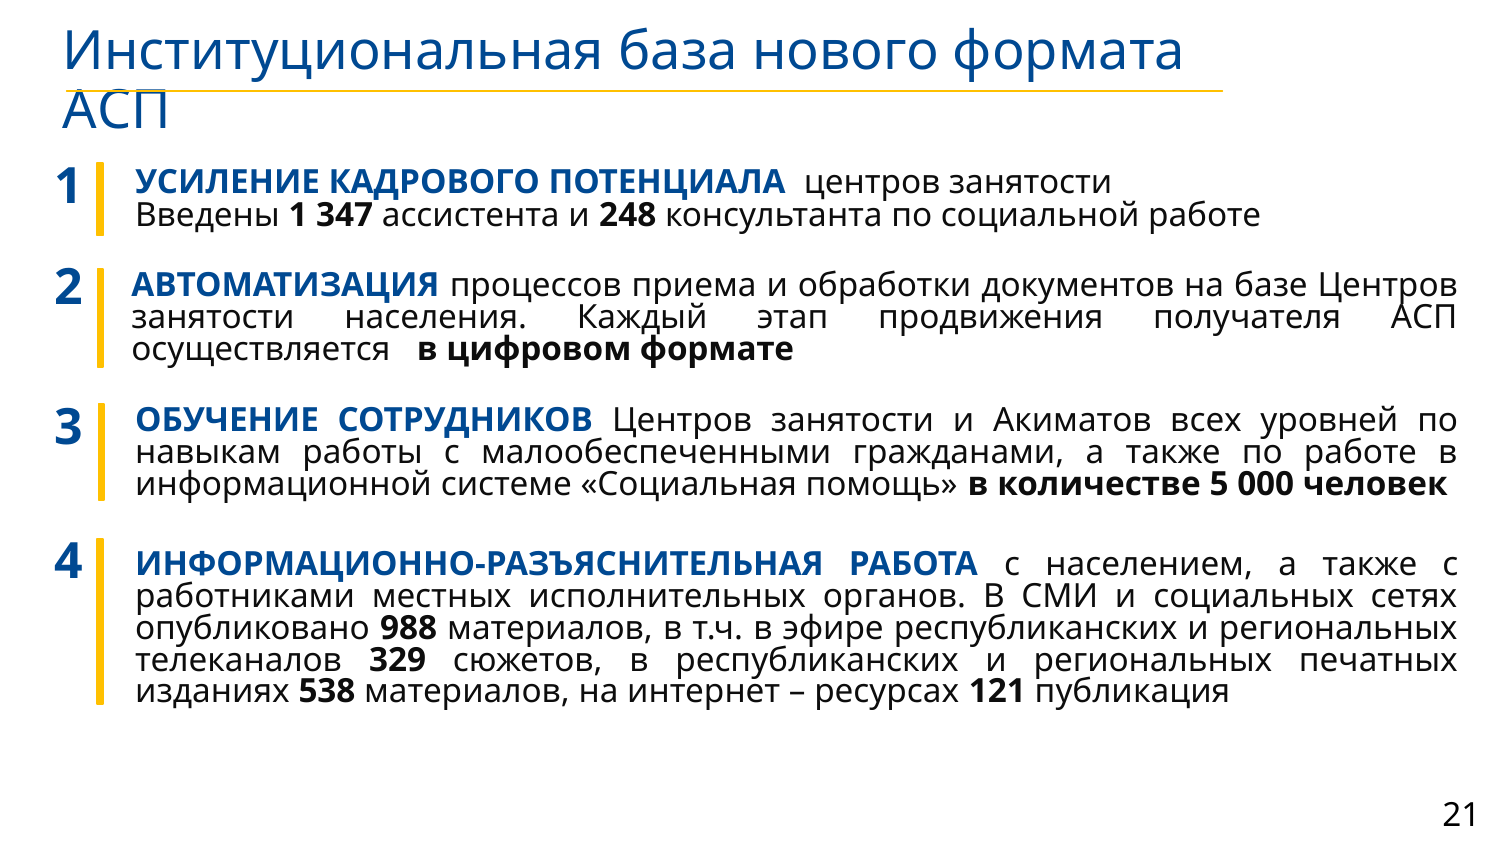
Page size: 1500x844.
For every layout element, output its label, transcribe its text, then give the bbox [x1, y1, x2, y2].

text_box ОБУЧЕНИЕ СОТРУДНИКОВ Центров занятости и Акиматов всех уровней по навыкам работы с малообеспеченными гражданами, а также по работе в информационной системе «Социальная помощь» в количестве 5 000 человек [123, 400, 1471, 508]
text_box УСИЛЕНИЕ КАДРОВОГО ПОТЕНЦИАЛА центров занятости Введены 1 347 ассистента и 248 консультанта по социальной работе [123, 162, 1495, 238]
text_box 3 [53, 403, 85, 445]
text_box АВТОМАТИЗАЦИЯ процессов приема и обработки документов на базе Центров занятости населения. Каждый этап продвижения получателя АСП осуществляется в цифровом формате [120, 265, 1471, 373]
text_box [95, 161, 105, 238]
text_box 4 [53, 538, 85, 580]
text_box ИНФОРМАЦИОННО-РАЗЪЯСНИТЕЛЬНАЯ РАБОТА с населением, а также с работниками местных исполнительных органов. В СМИ и социальных сетях опубликовано 988 материалов, в т.ч. в эфире республиканских и региональных телеканалов 329 сюжетов, в республиканских и региональных печатных изданиях 538 материалов, на интернет – ресурсах 121 публикация [123, 544, 1471, 715]
text_box [95, 537, 105, 706]
text_box [97, 402, 106, 502]
text_box 1 [53, 162, 85, 204]
text_box 21 [1417, 791, 1500, 842]
text_box [95, 267, 105, 369]
text_box 2 [53, 264, 85, 305]
text_box Институциональная база нового формата АСП [63, 22, 1263, 140]
